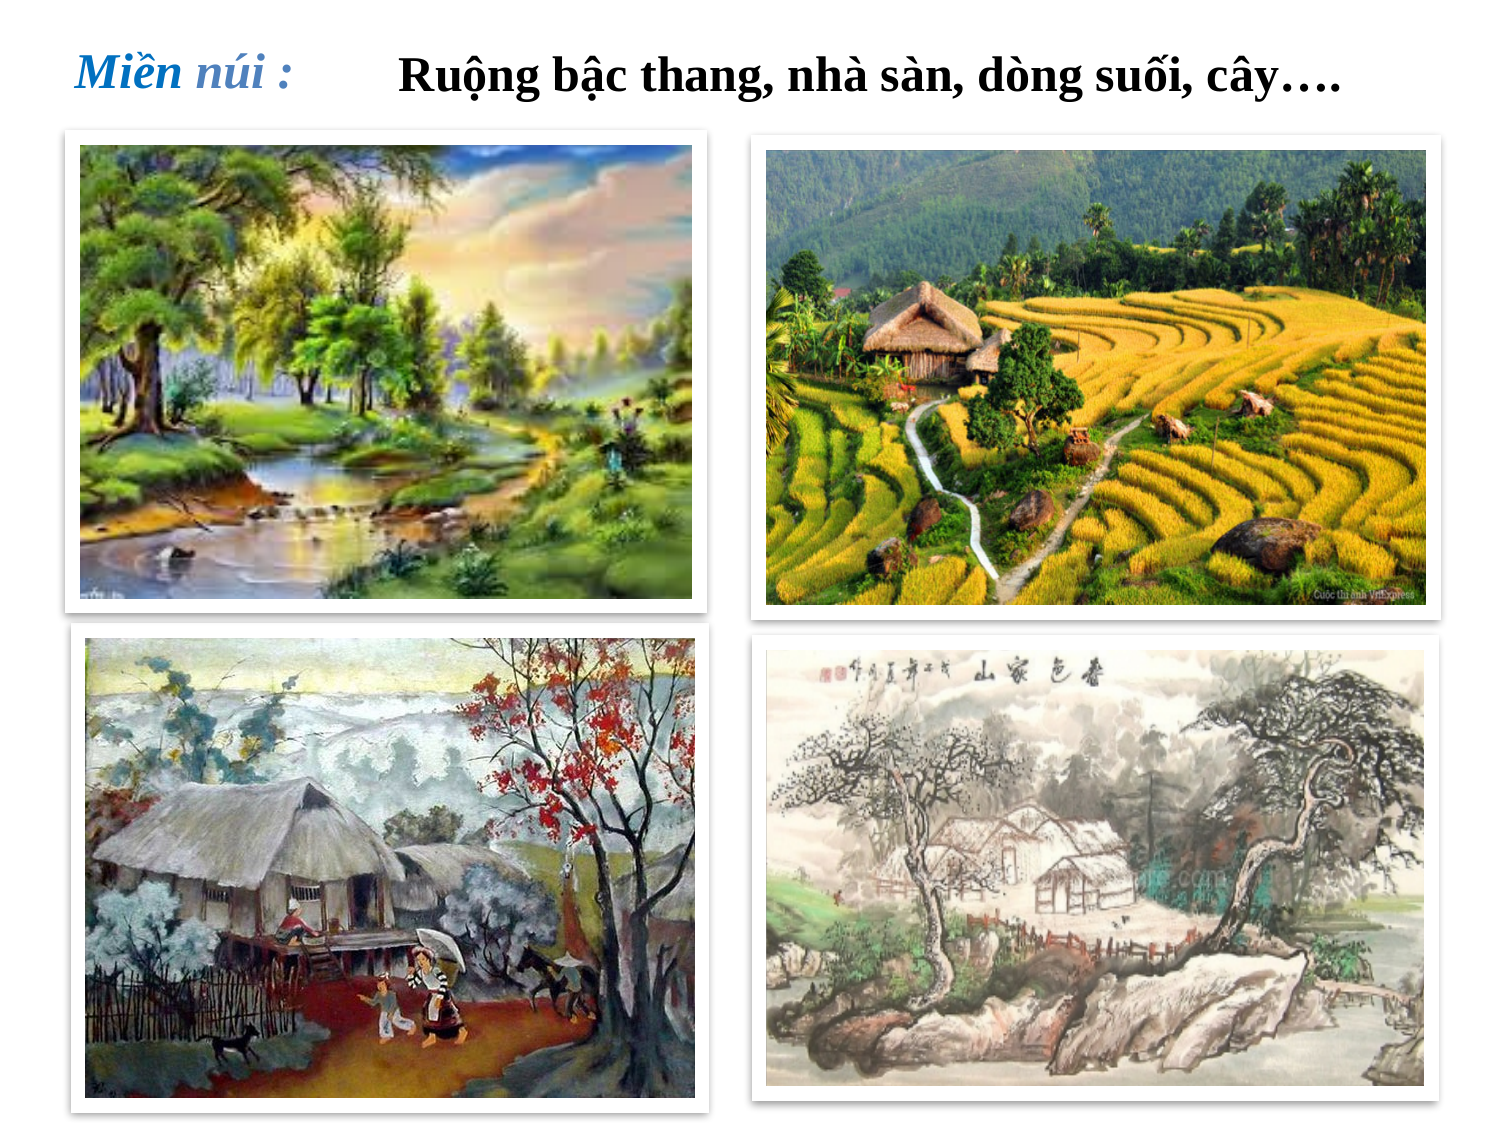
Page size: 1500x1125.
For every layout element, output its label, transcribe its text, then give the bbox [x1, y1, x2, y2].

picture [766, 649, 1425, 1087]
picture [765, 149, 1427, 606]
picture [79, 144, 693, 599]
text_box Miền núi : [50, 31, 340, 106]
text_box Ruộng bậc thang, nhà sàn, dòng suối, cây…. [340, 25, 1484, 111]
picture [84, 637, 695, 1099]
